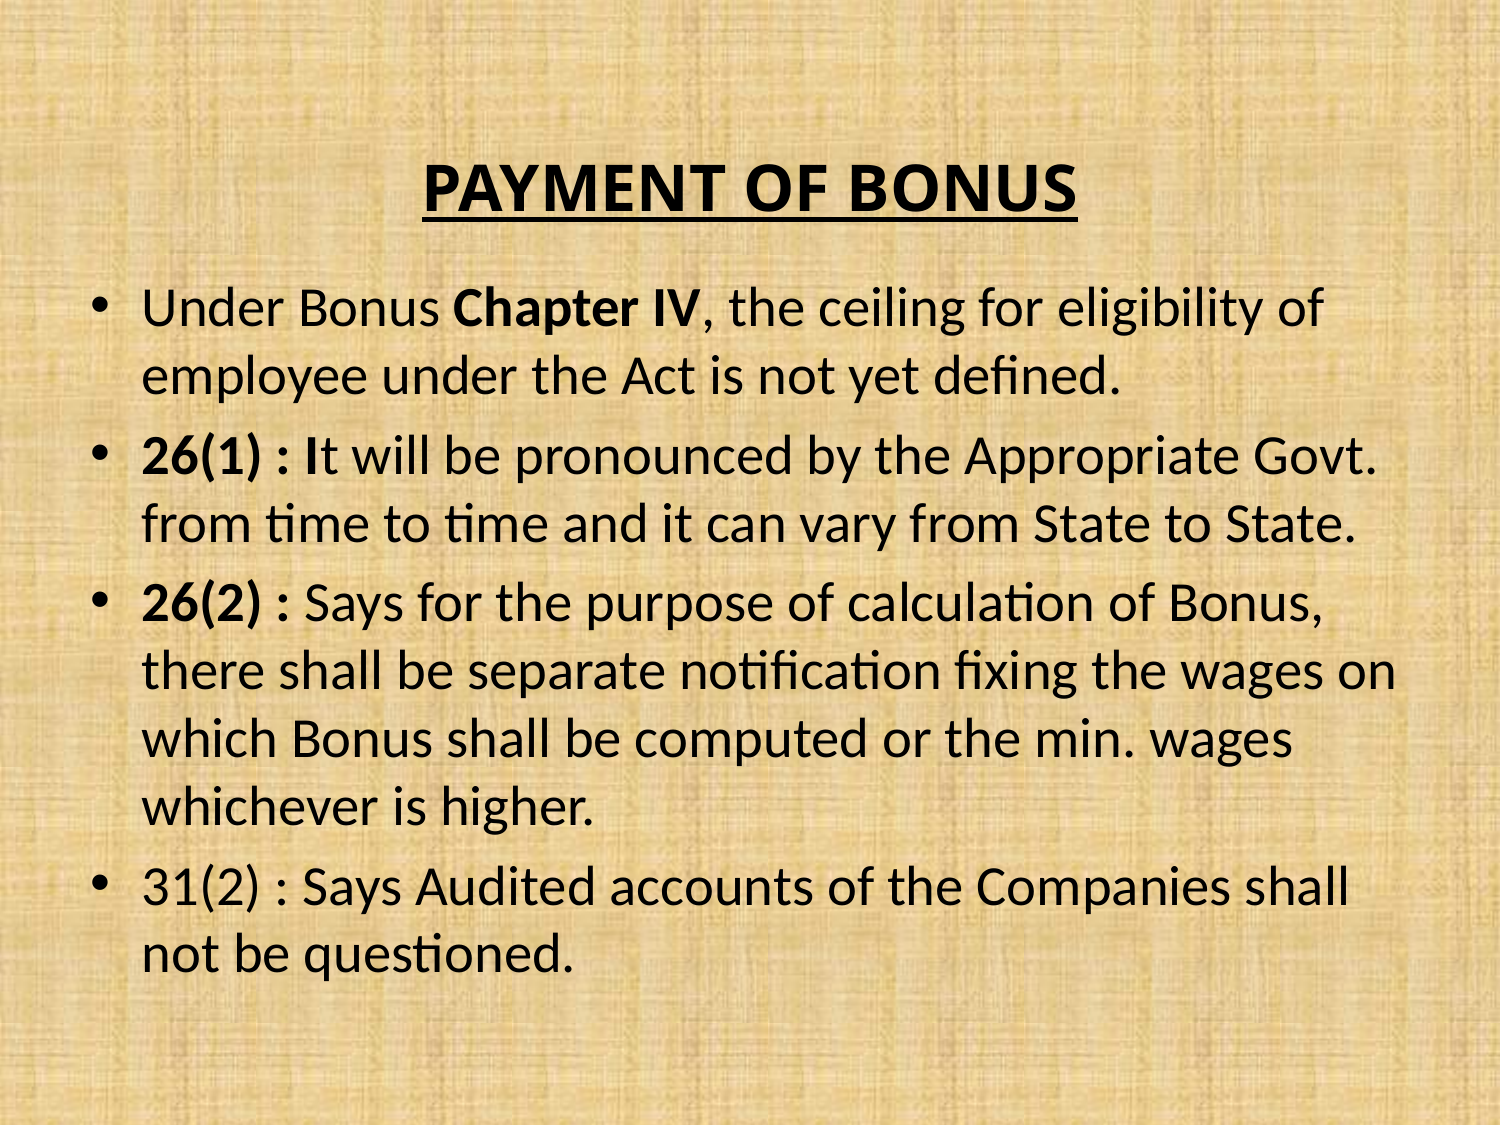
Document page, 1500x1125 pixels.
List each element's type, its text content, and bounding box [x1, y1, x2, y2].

list Under Bonus Chapter IV, the ceiling for eligibility of employee under the Act is not yet defined. 26(1) : It will be pronounced by the Appropriate Govt. from time to time and it can vary from State to State. 26(2) : Says for the purpose of calculation of Bonus, there shall be separate notification fixing the wages on which Bonus shall be computed or the min. wages whichever is higher. 31(2) : Says Audited accounts of the Companies shall not be questioned. [75, 262, 1425, 1005]
picture [0, 0, 1500, 1125]
title PAYMENT OF BONUS [75, 45, 1425, 233]
